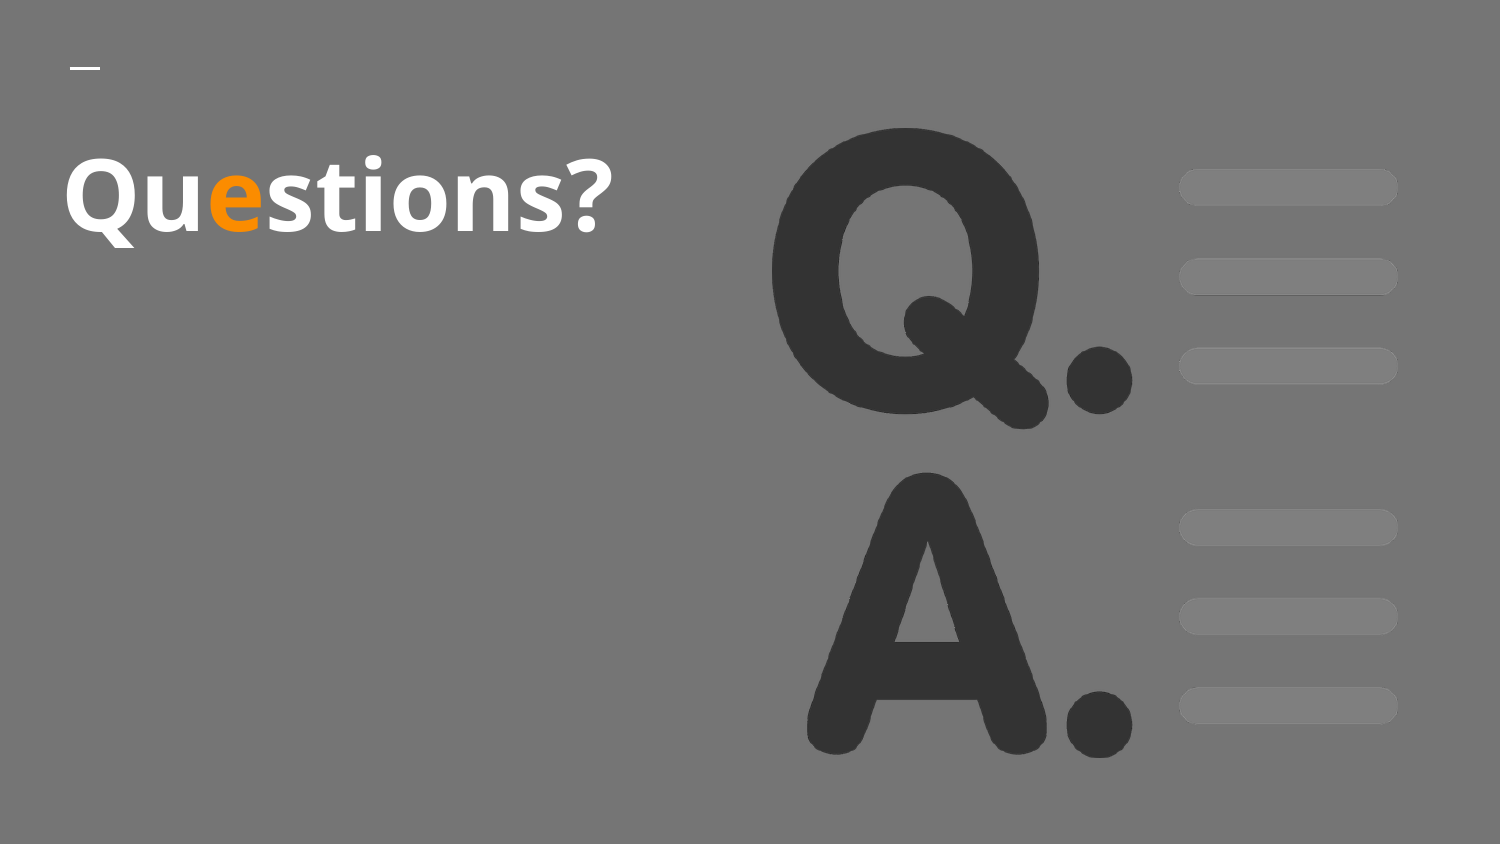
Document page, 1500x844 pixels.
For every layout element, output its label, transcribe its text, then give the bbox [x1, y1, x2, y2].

title Questions? [46, 116, 1071, 746]
picture [772, 128, 1398, 759]
